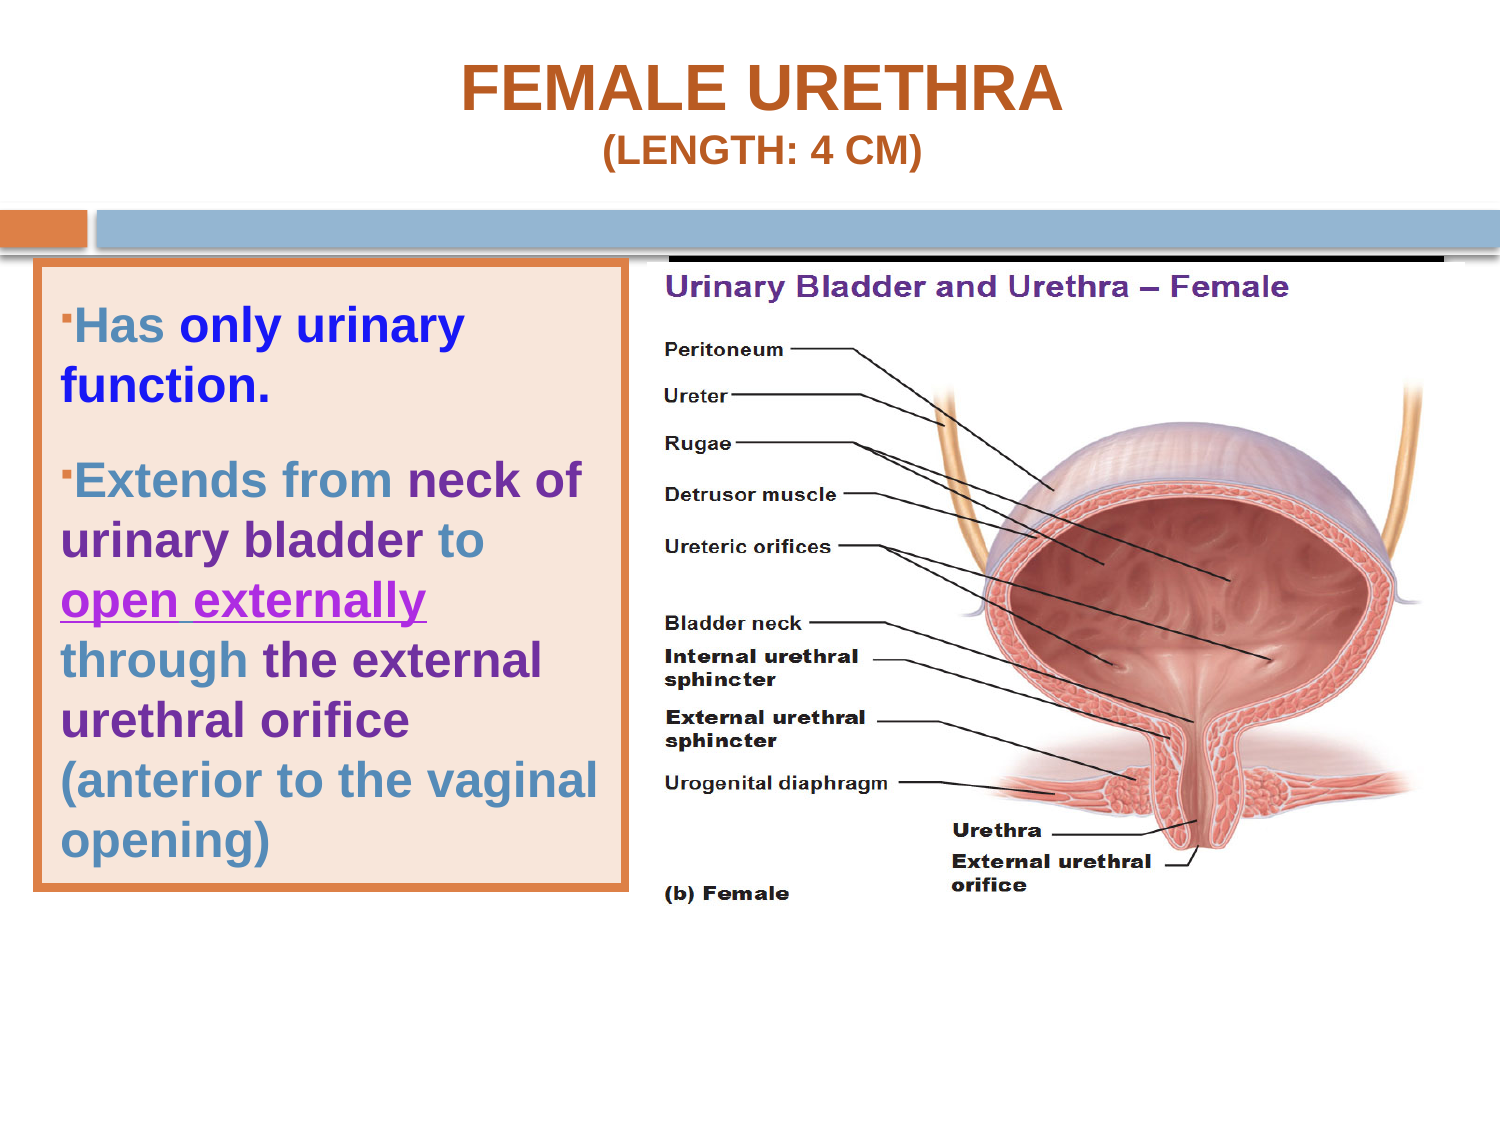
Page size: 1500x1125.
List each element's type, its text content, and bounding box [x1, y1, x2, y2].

list Has only urinary function. Extends from neck of urinary bladder to open externally through the external urethral orifice (anterior to the vaginal opening) [33, 258, 629, 892]
title FEMALE URETHRA (LENGTH: 4 CM) [99, 37, 1425, 181]
picture [647, 262, 1466, 911]
